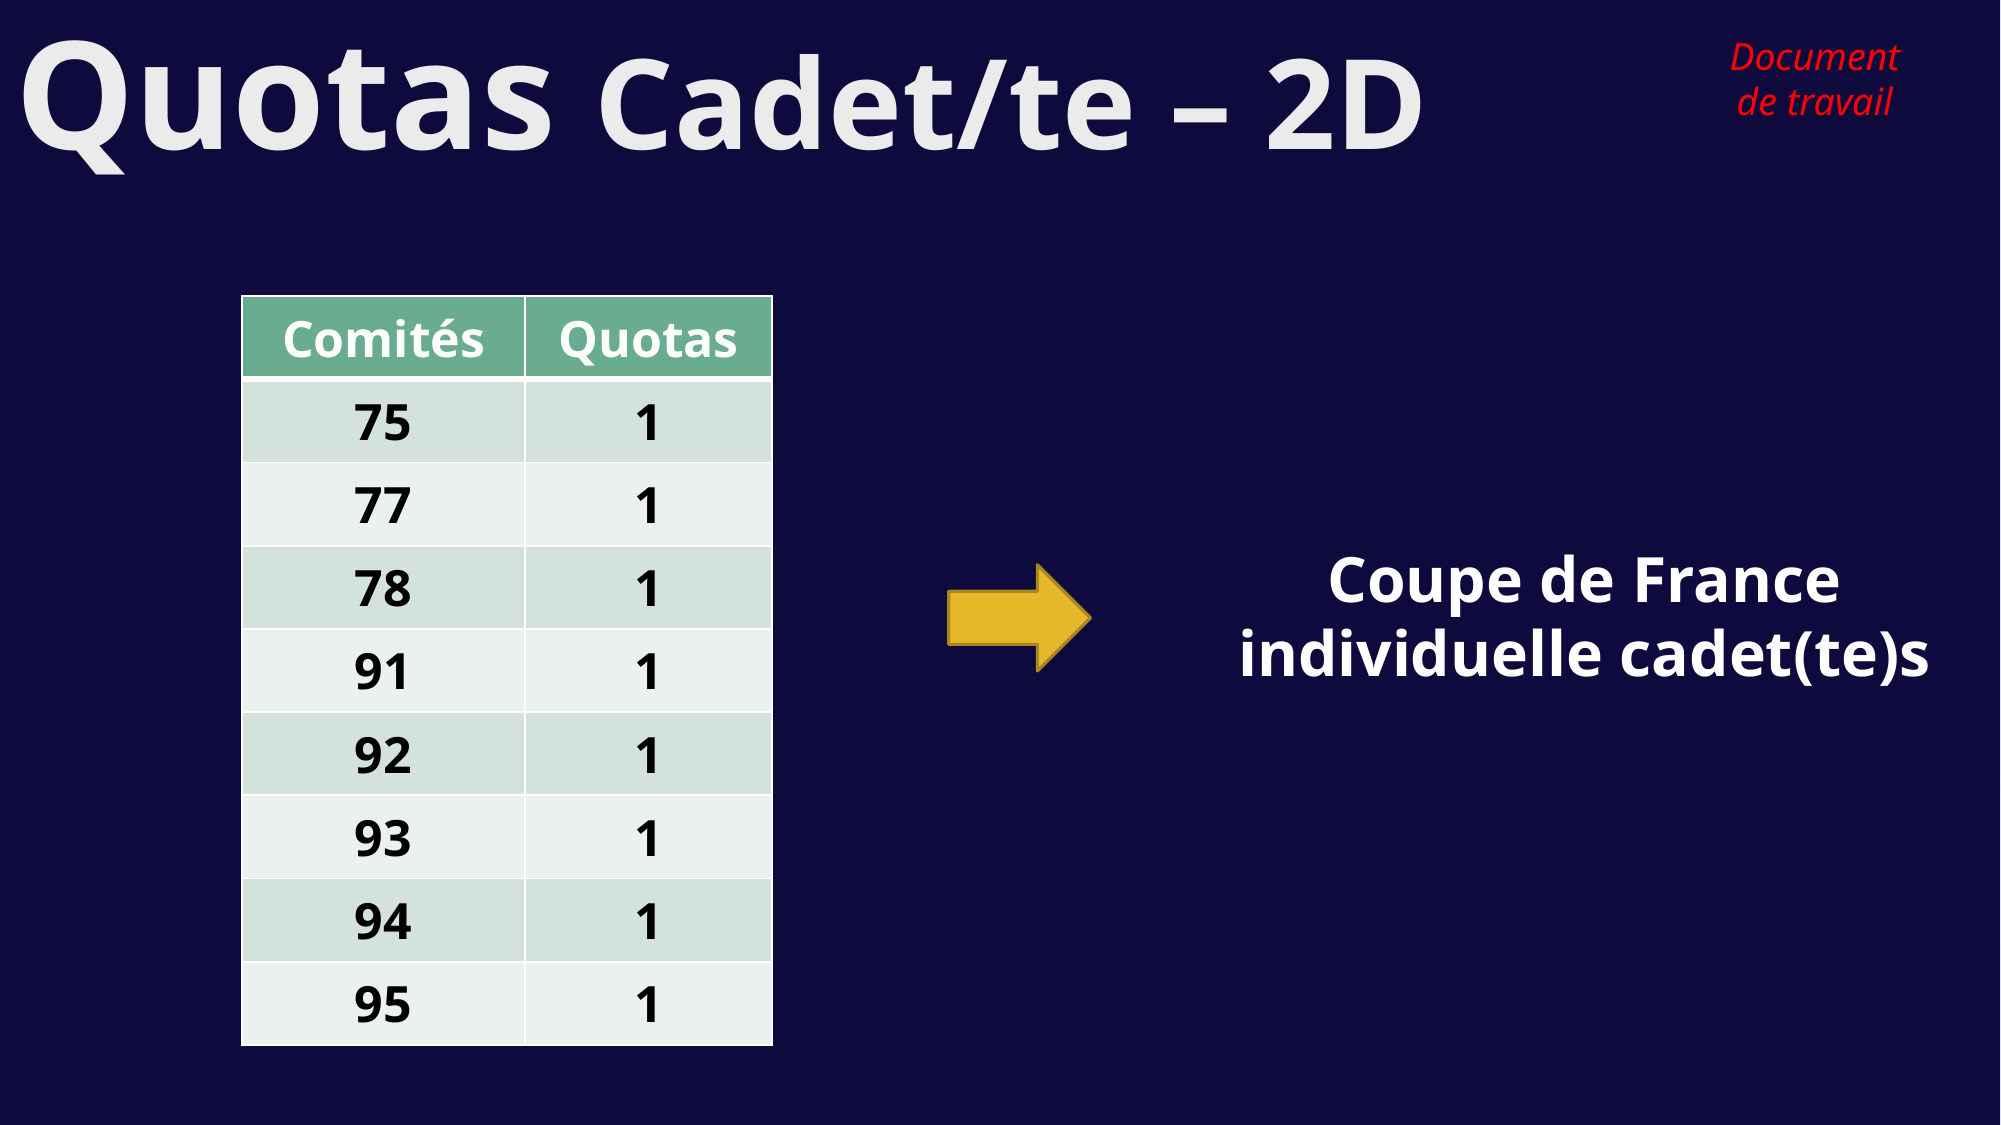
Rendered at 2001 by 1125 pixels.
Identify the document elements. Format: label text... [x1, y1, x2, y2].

text_box [947, 563, 1092, 673]
table_cell 77 [243, 463, 524, 545]
table_cell 1 [526, 463, 771, 545]
table_cell 1 [526, 879, 771, 961]
table_cell 1 [526, 547, 771, 628]
table_cell 95 [243, 963, 524, 1044]
text_box Coupe de France individuelle cadet(te)s [1169, 532, 2000, 697]
table_cell 94 [243, 879, 524, 961]
table_header Quotas [526, 297, 771, 376]
table_header Comités [243, 297, 524, 376]
table_cell 1 [526, 382, 771, 462]
table_cell 75 [243, 382, 524, 462]
table_cell 1 [526, 713, 771, 794]
table_cell 91 [243, 630, 524, 711]
table_cell 78 [243, 547, 524, 628]
table_cell 92 [243, 713, 524, 794]
table_cell 1 [526, 630, 771, 711]
text_box [0, 0, 2000, 1125]
table_cell 1 [526, 963, 771, 1044]
table_cell 1 [526, 796, 771, 878]
text_box Quotas Cadet/te – 2D [0, 2, 1815, 188]
table_cell 93 [243, 796, 524, 878]
text_box Document de travail [1691, 25, 1939, 131]
